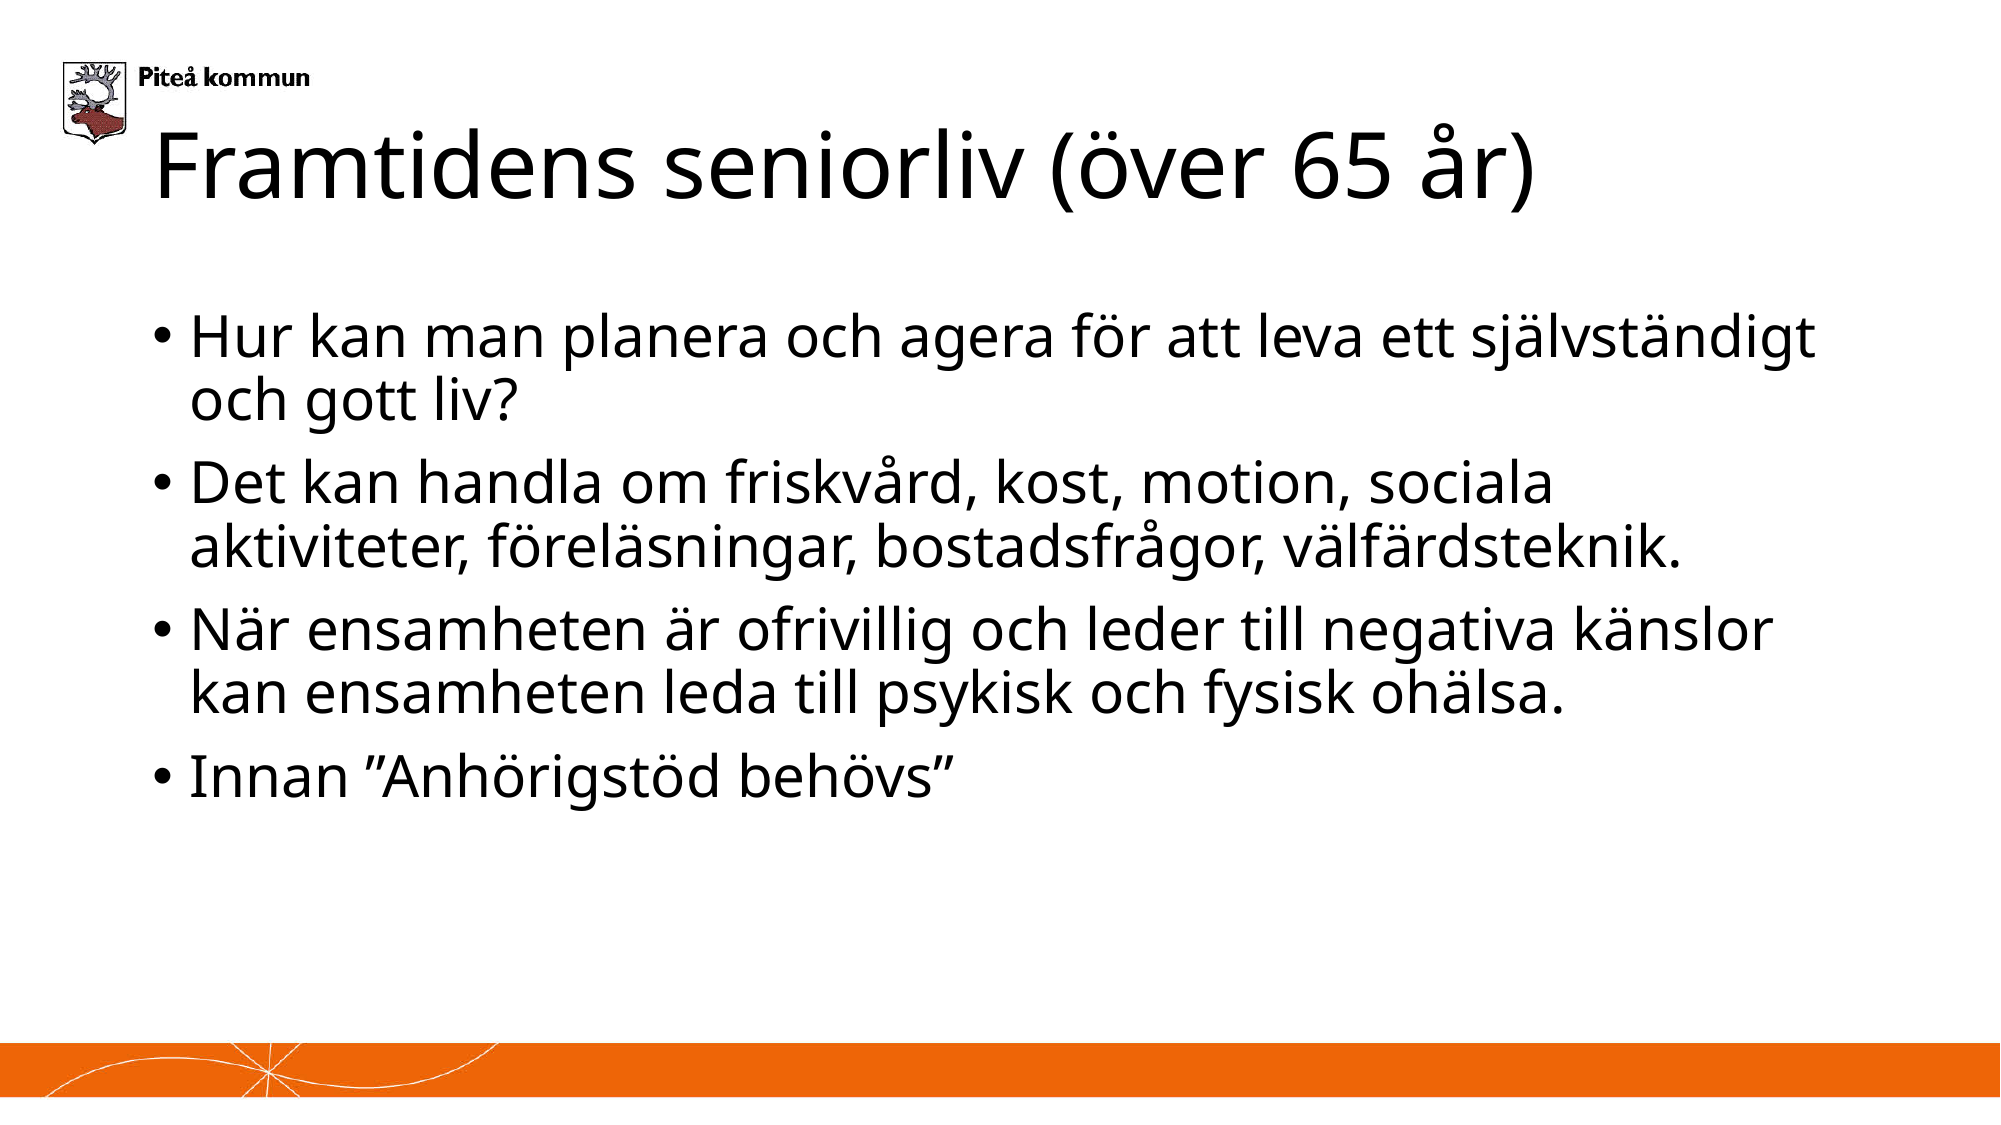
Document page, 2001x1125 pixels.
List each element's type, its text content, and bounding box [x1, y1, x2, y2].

picture [0, 0, 2000, 1125]
title Framtidens seniorliv (över 65 år) [137, 59, 1863, 278]
list Hur kan man planera och agera för att leva ett självständigt och gott liv? Det kan handla om friskvård, kost, motion, sociala aktiviteter, föreläsningar, bostadsfrågor, välfärdsteknik. När ensamheten är ofrivillig och leder till negativa känslor kan ensamheten leda till psykisk och fysisk ohälsa. Innan ”Anhörigstöd behövs” [137, 299, 1863, 869]
